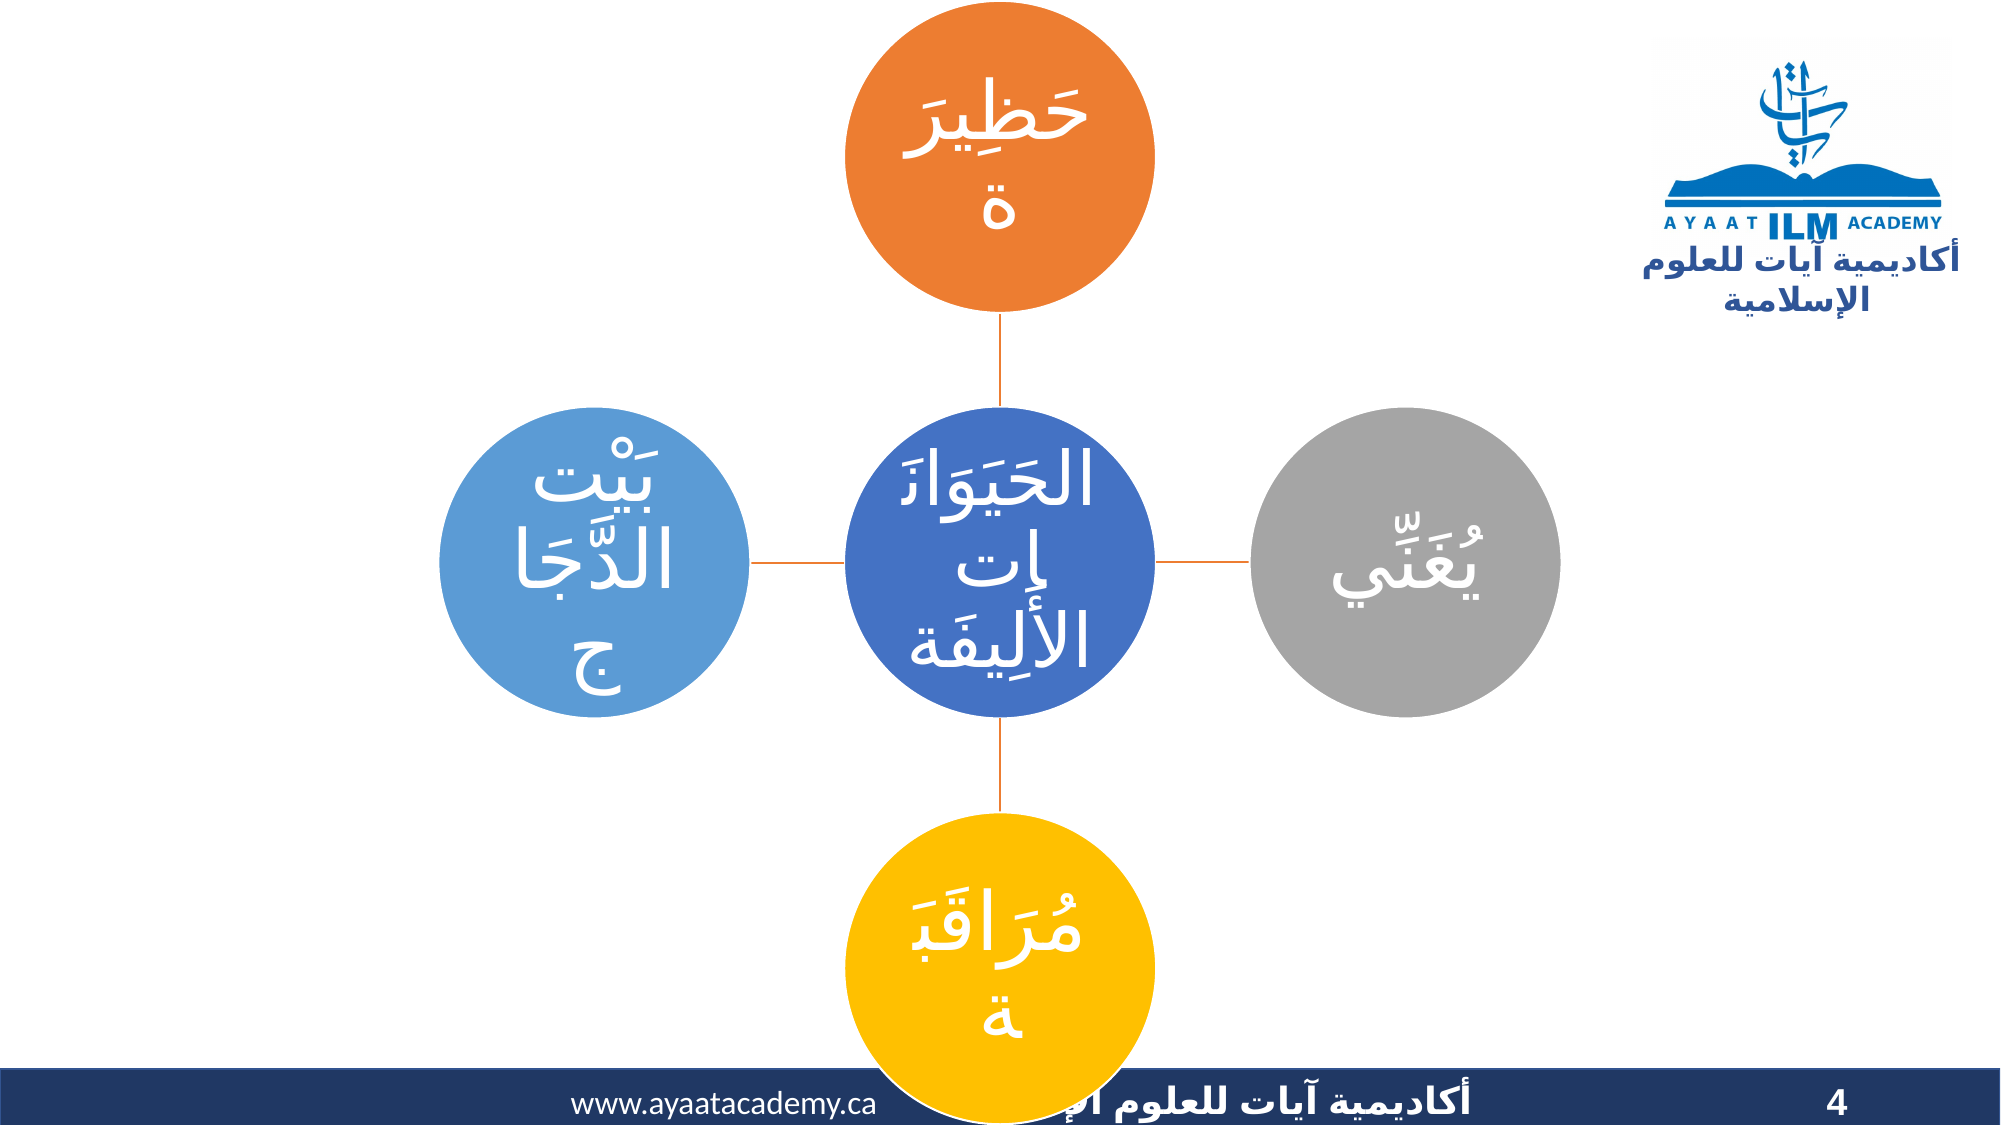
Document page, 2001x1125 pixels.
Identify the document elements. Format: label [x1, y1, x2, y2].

text_box [0, 0, 2000, 1125]
